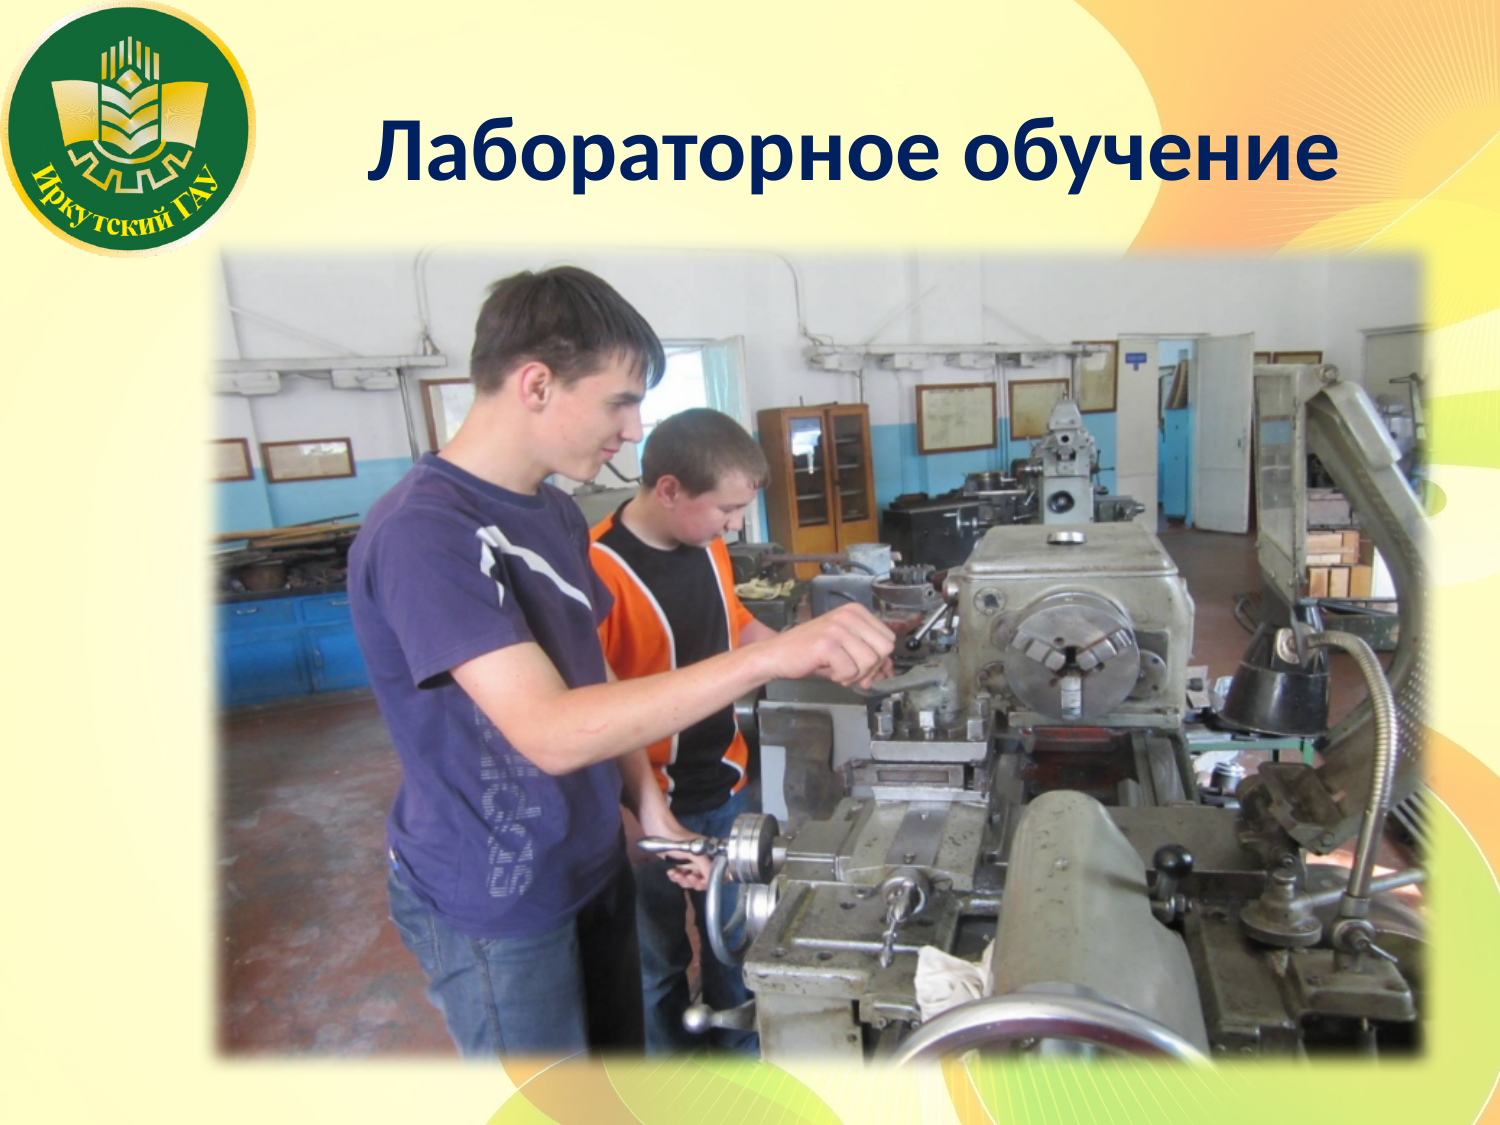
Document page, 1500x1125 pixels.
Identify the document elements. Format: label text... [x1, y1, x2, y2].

picture [0, 0, 1442, 1076]
title Лабораторное обучение [260, 74, 1476, 213]
